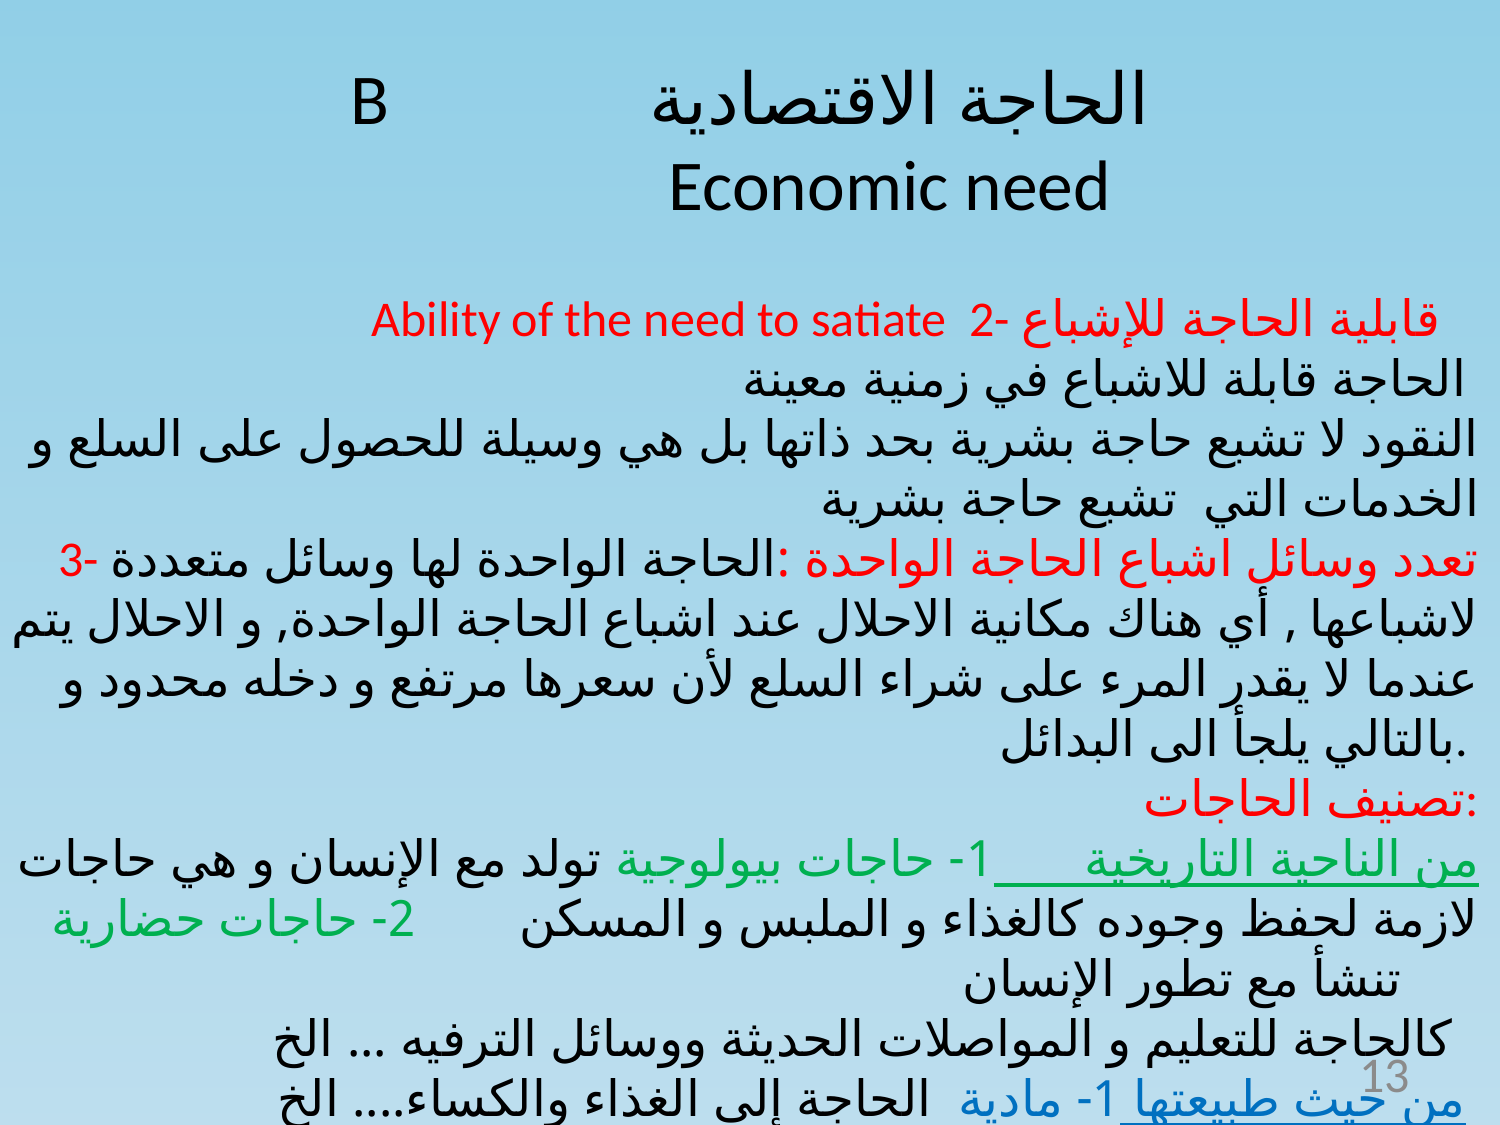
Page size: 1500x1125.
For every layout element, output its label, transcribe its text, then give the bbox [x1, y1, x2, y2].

text_box Ability of the need to satiate 2- قابلية الحاجة للإشباع الحاجة قابلة للاشباع في زمنية معينة النقود لا تشبع حاجة بشرية بحد ذاتها بل هي وسيلة للحصول على السلع و الخدمات التي تشبع حاجة بشرية 3- تعدد وسائل اشباع الحاجة الواحدة :الحاجة الواحدة لها وسائل متعددة لاشباعها , أي هناك مكانية الاحلال عند اشباع الحاجة الواحدة, و الاحلال يتم عندما لا يقدر المرء على شراء السلع لأن سعرها مرتفع و دخله محدود و بالتالي يلجأ الى البدائل. تصنيف الحاجات: من الناحية التاريخية 1- حاجات بيولوجية تولد مع الإنسان و هي حاجات لازمة لحفظ وجوده كالغذاء و الملبس و المسكن 2- حاجات حضارية تنشأ مع تطور الإنسان كالحاجة للتعليم و المواصلات الحديثة ووسائل الترفيه ... الخ من حيث طبيعتها 1- مادية الحاجة إلى الغذاء والكساء.... الخ 2- غير مادية : تعليم , ثقافة , صحة..... إلى غير ذلك [0, 278, 1494, 1125]
title B الحاجة الاقتصادية Economic need [75, 45, 1425, 233]
slide_number 13 [1074, 1042, 1425, 1103]
